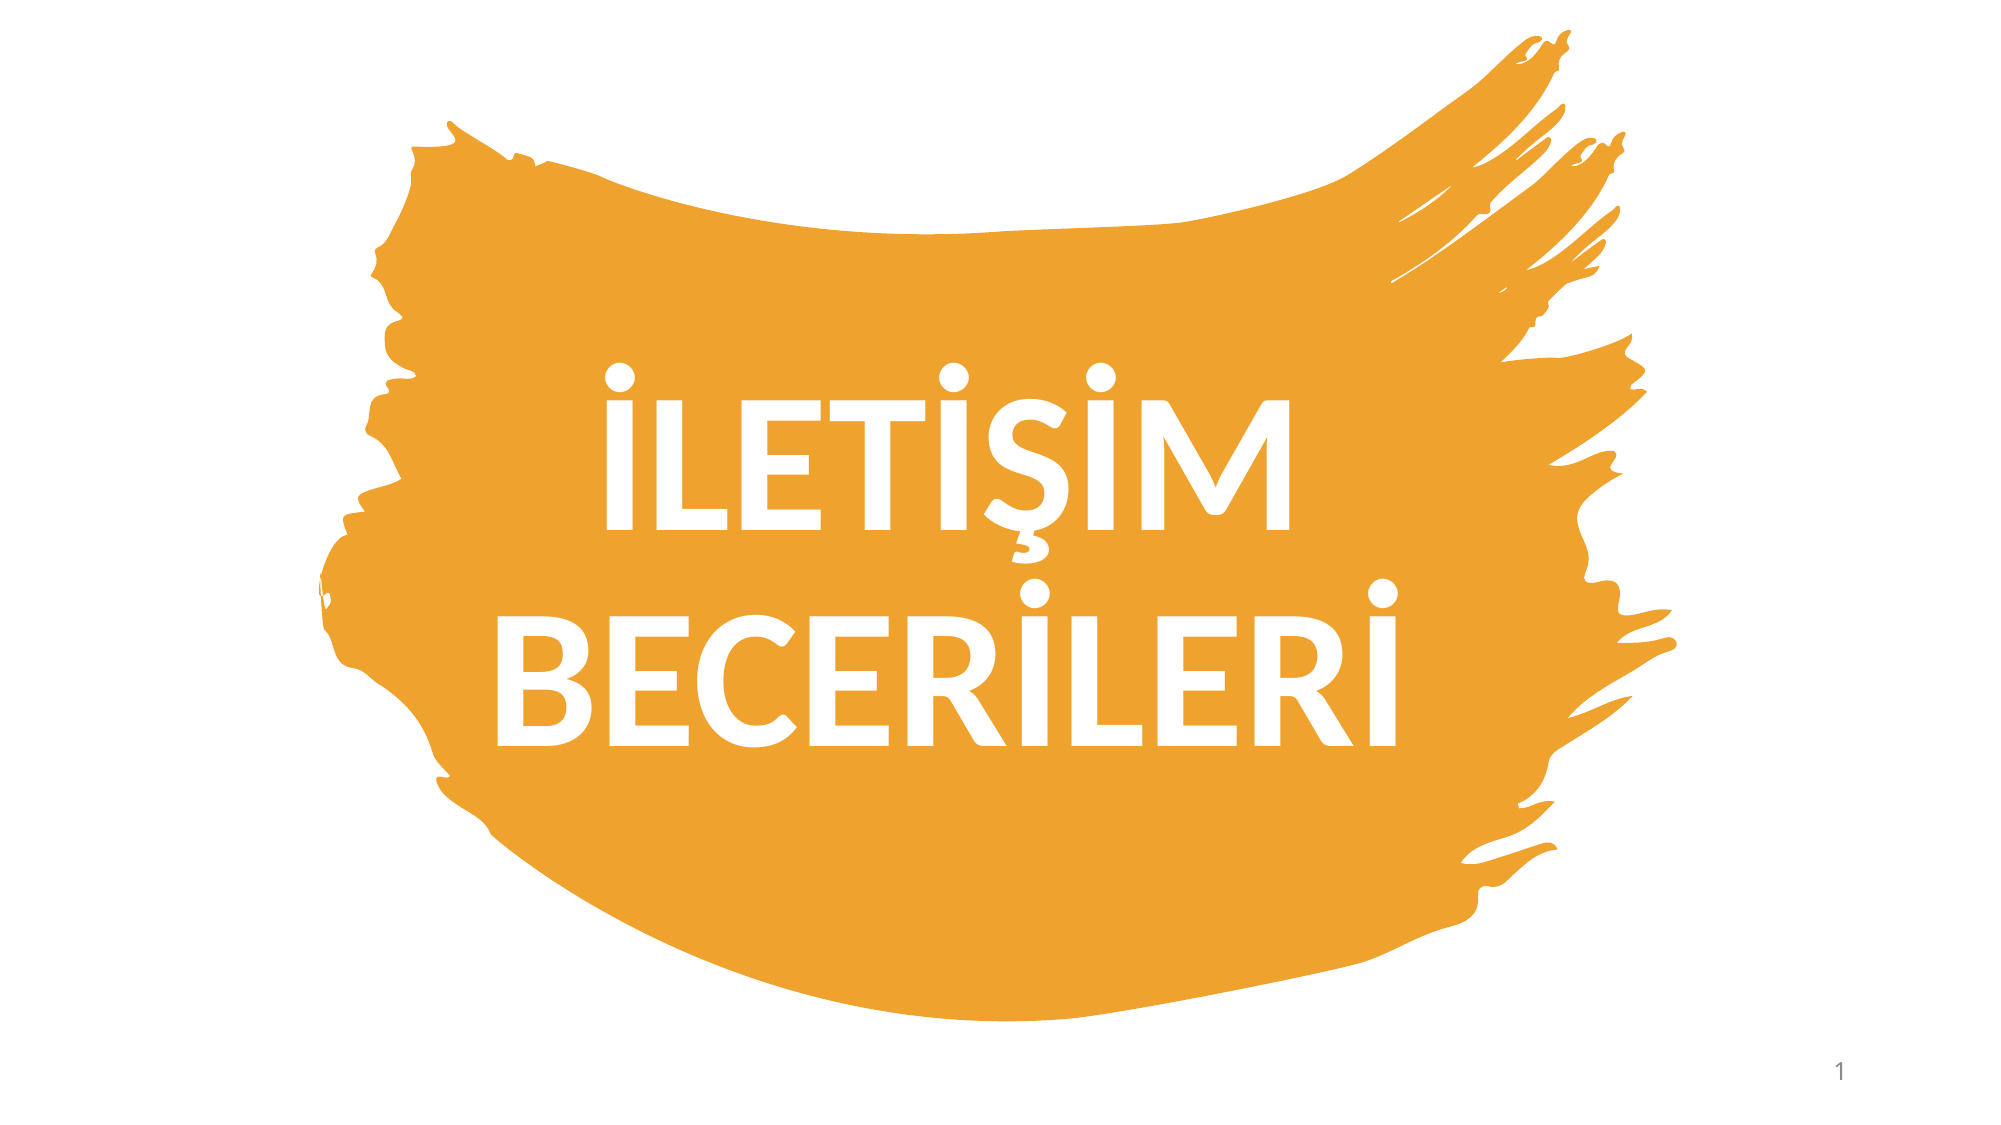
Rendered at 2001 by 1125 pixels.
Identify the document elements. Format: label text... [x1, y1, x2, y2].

title İLETİŞİM BECERİLERİ [185, 288, 1756, 797]
slide_number 1 [1412, 1042, 1863, 1103]
